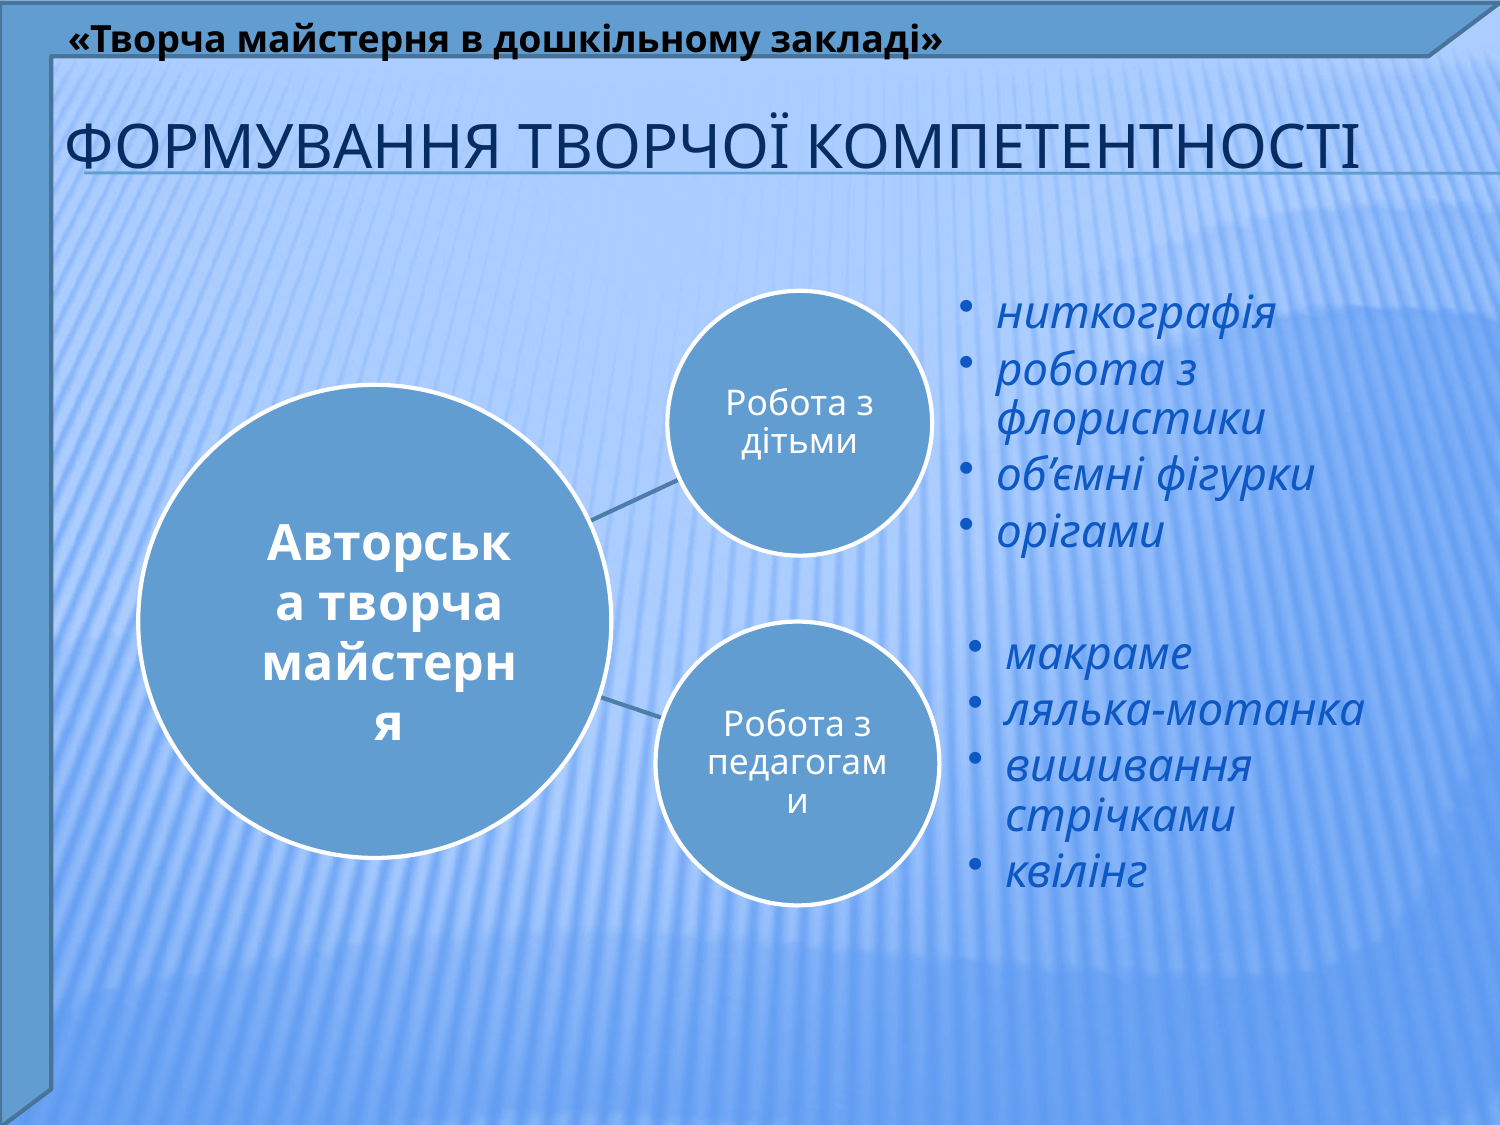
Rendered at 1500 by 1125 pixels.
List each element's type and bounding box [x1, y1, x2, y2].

text_box [0, 2, 1500, 1125]
